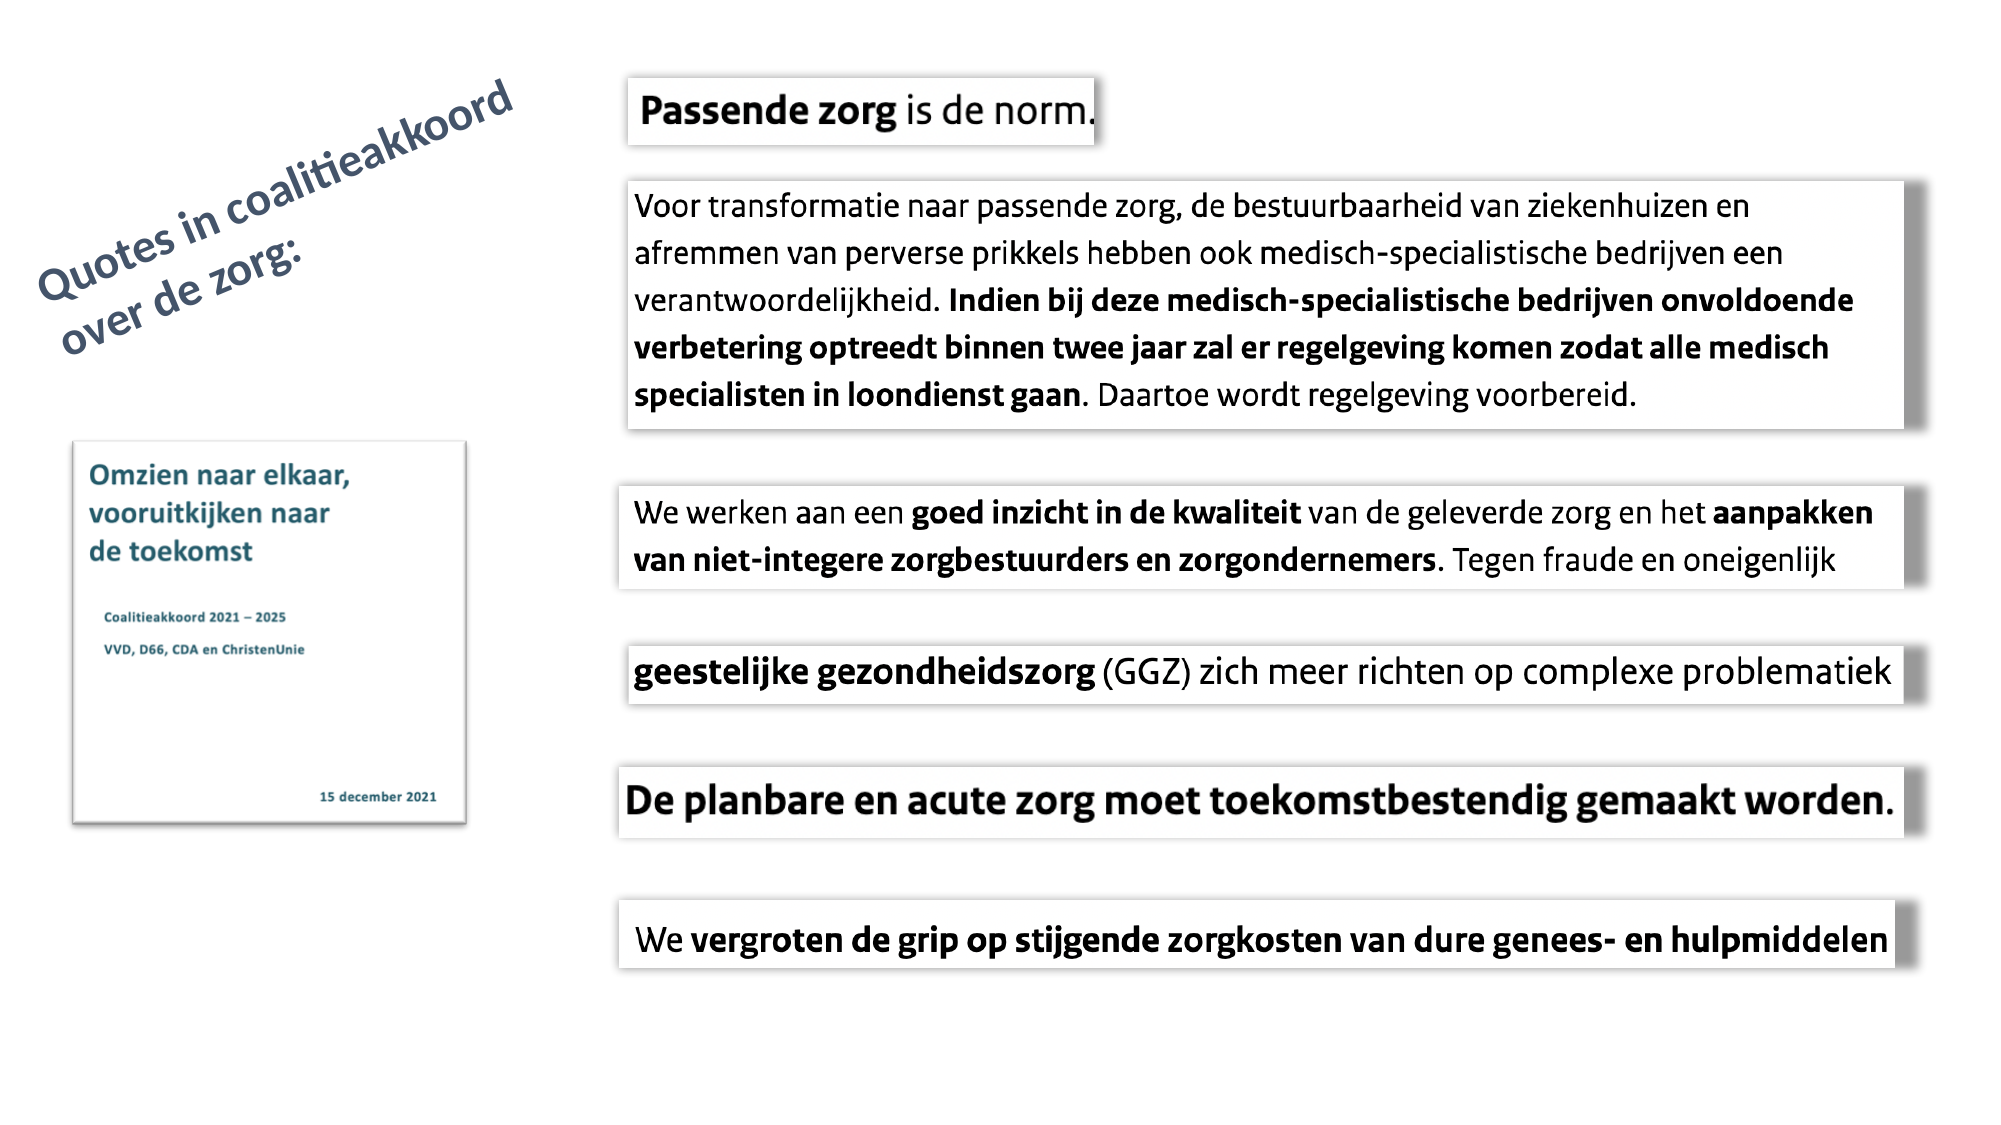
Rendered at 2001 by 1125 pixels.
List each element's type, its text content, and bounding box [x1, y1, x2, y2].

picture [619, 486, 1904, 589]
picture [619, 767, 1904, 838]
picture [628, 181, 1904, 429]
picture [628, 646, 1904, 704]
picture [628, 78, 1094, 146]
picture [618, 900, 1895, 968]
picture [61, 433, 477, 838]
text_box Quotes in coalitieakkoord over de zorg: [10, 27, 617, 380]
